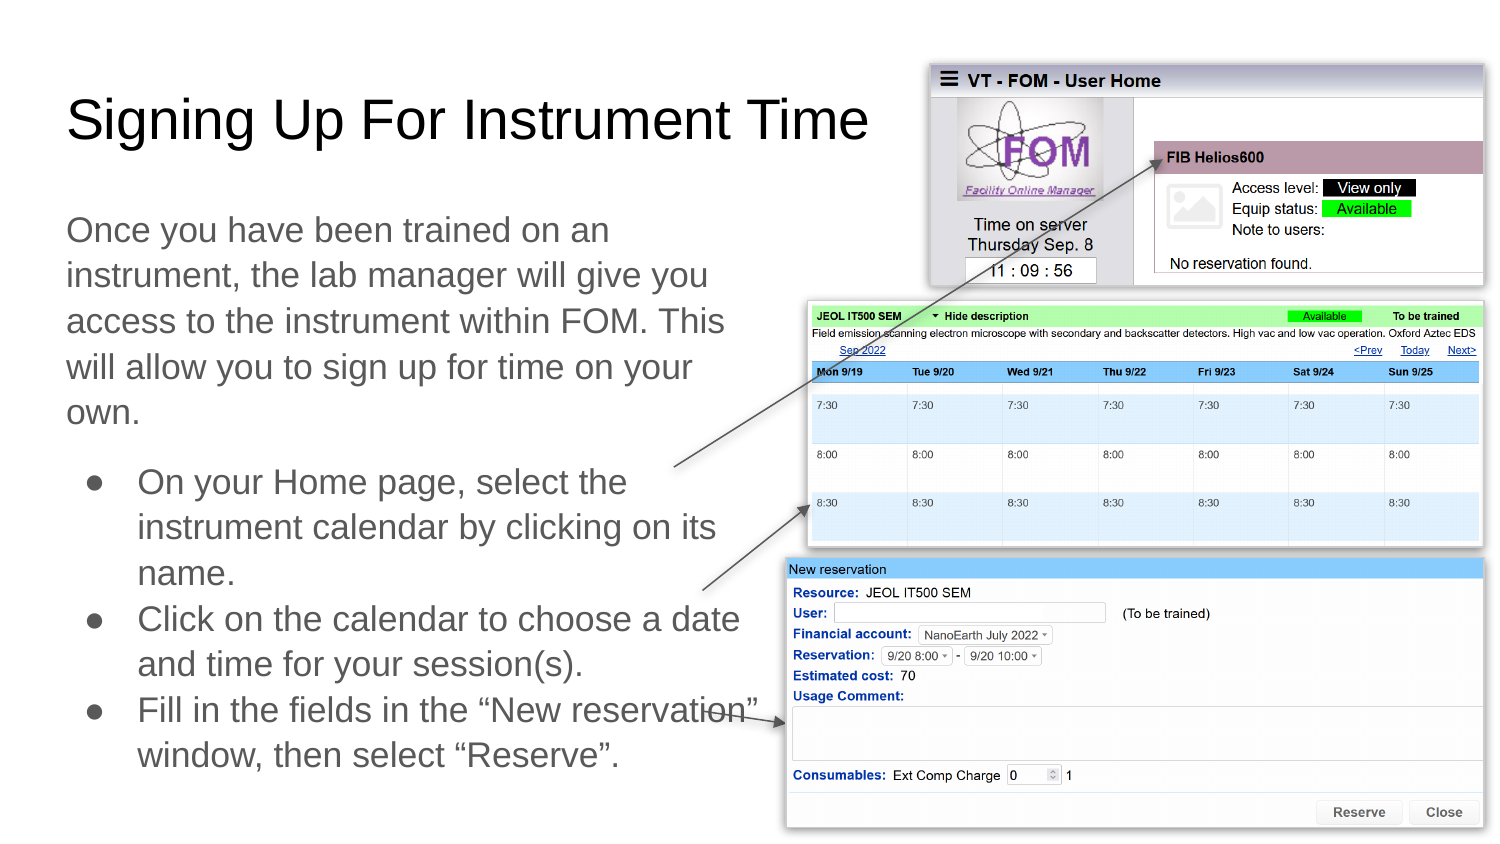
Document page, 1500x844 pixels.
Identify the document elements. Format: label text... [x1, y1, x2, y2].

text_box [786, 557, 1484, 827]
picture [930, 64, 1484, 286]
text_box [702, 710, 781, 724]
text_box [673, 159, 1164, 468]
picture [807, 300, 1484, 547]
list Once you have been trained on an instrument, the lab manager will give you access to the instrument within FOM. This will allow you to sign up for time on your own. On your Home page, select the instrument calendar by clicking on its name. Click on the calendar to choose a date and time for your session(s). Fill in the fields in the “New reservation” window, then select “Reserve”. [51, 189, 787, 818]
title Signing Up For Instrument Time [51, 72, 922, 167]
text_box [702, 504, 811, 591]
